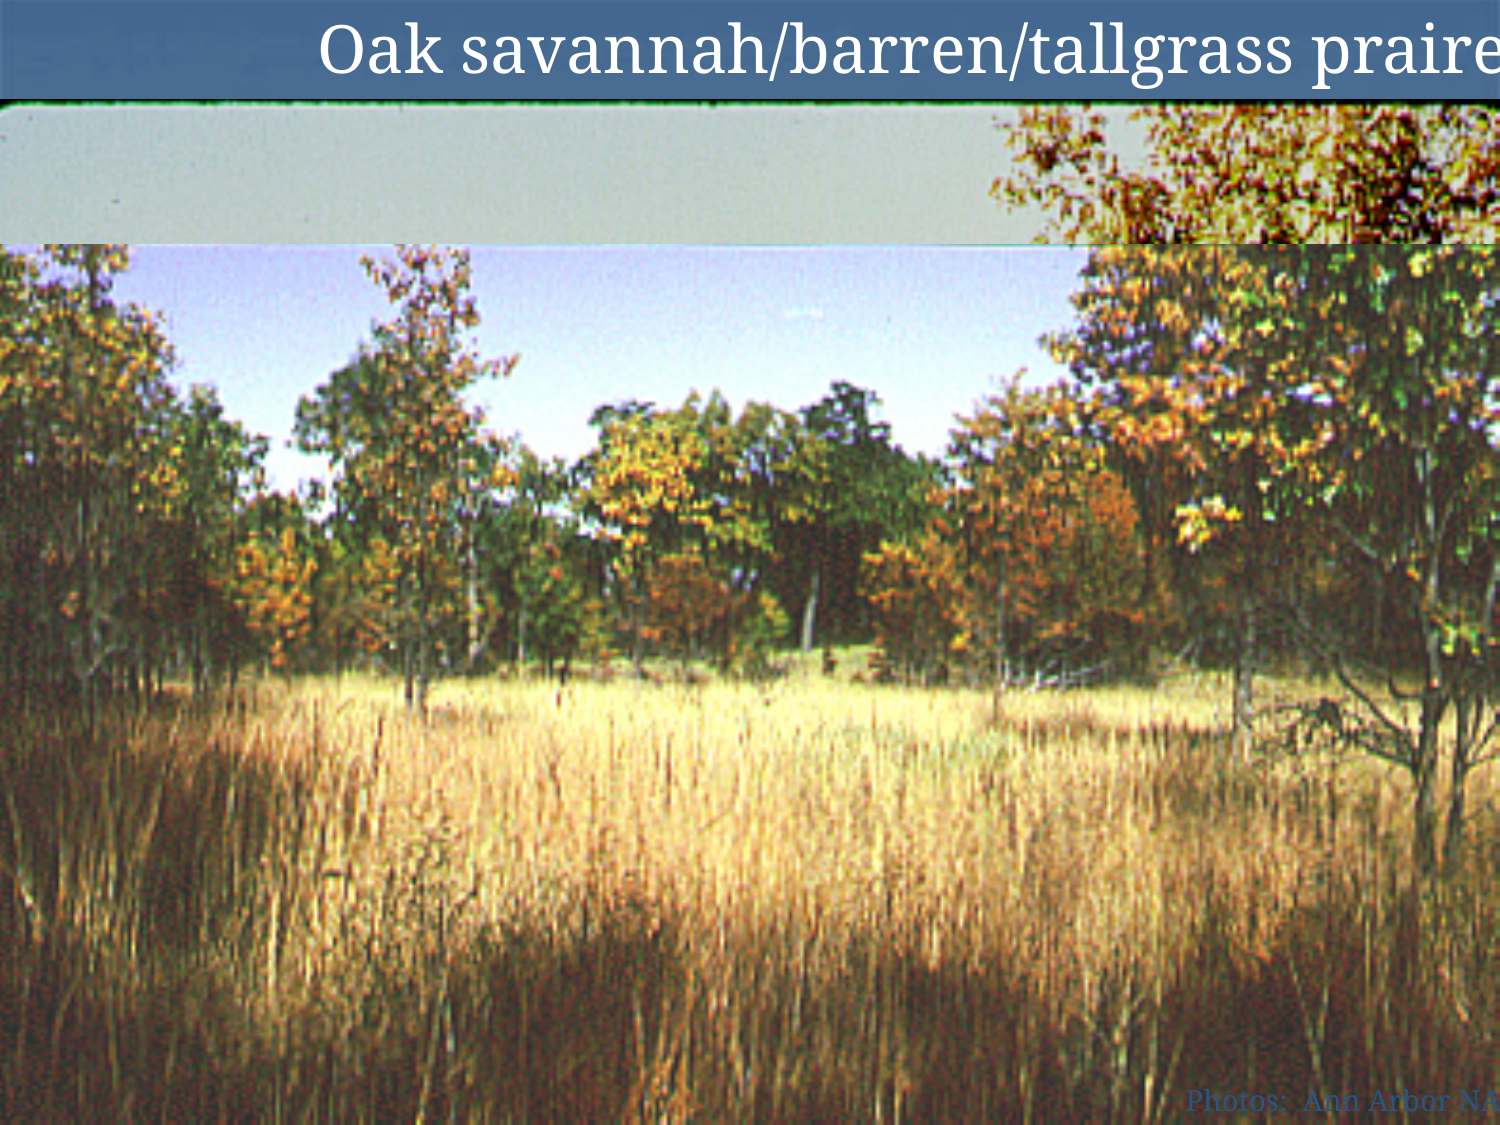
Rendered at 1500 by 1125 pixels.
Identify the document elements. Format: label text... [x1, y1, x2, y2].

picture [0, 99, 1500, 1125]
text_box Oak savannah/barren/tallgrass praire [302, 0, 1500, 99]
